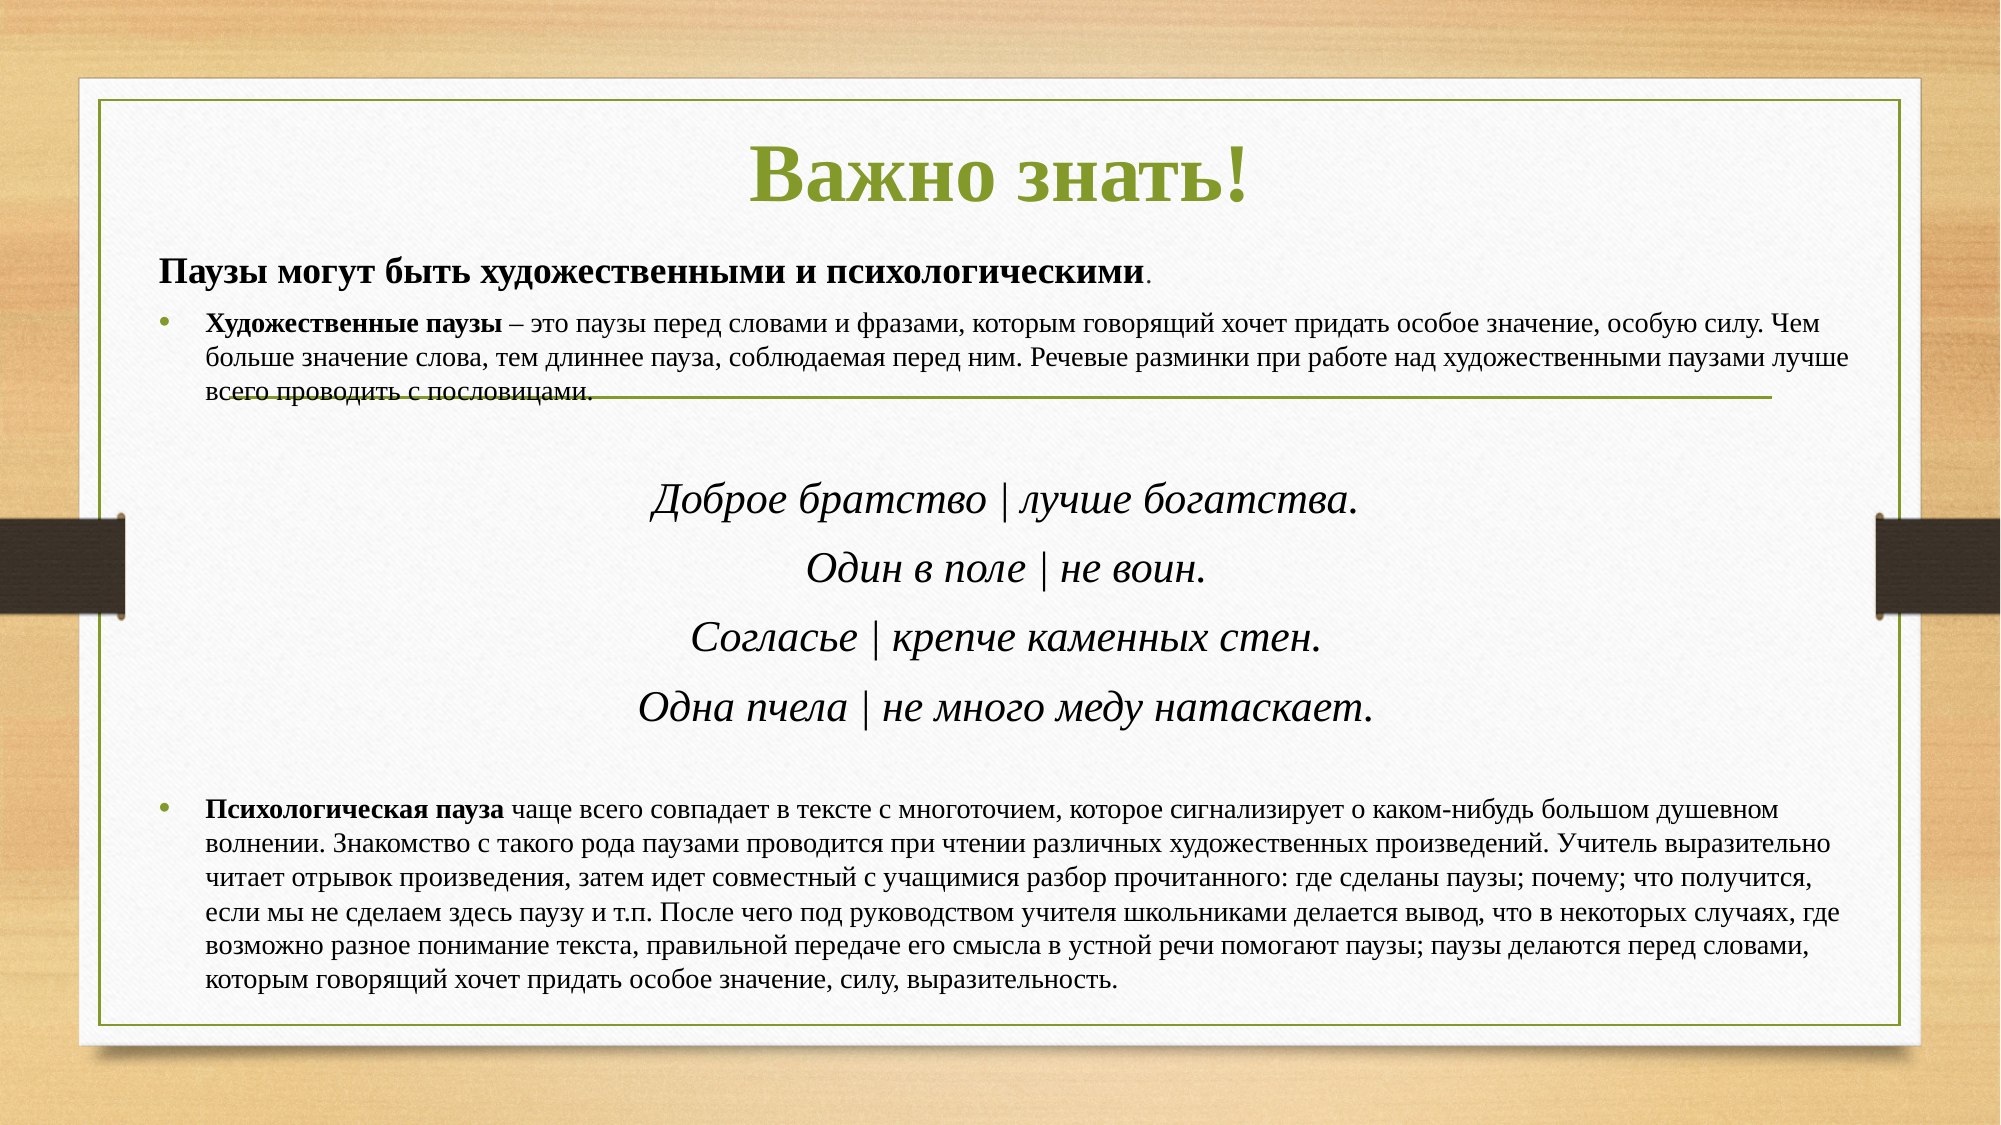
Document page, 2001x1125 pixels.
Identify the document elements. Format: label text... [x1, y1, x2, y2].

title Важно знать! [106, 98, 1895, 239]
list Паузы могут быть художественными и психологическими. Художественные паузы – это паузы перед словами и фразами, которым говорящий хочет придать особое значение, особую силу. Чем больше значение слова, тем длиннее пауза, соблюдаемая перед ним. Речевые разминки при работе над художественными паузами лучше всего проводить с пословицами. Доброе братство | лучше богатства. Один в поле | не воин. Согласье | крепче каменных стен. Одна пчела | не много меду натаскает. Психологическая пауза чаще всего совпадает в тексте с многоточием, которое сигнализирует о каком-нибудь большом душевном волнении. Знакомство с такого рода паузами проводится при чтении различных художественных произведений. Учитель выразительно читает отрывок произведения, затем идет совместный с учащимися разбор прочитанного: где сделаны паузы; почему; что получится, если мы не сделаем здесь паузу и т.п. После чего под руководством учителя школьниками делается вывод, что в некоторых случаях, где возможно разное понимание текста, правильной передаче его смысла в устной речи помогают паузы; паузы делаются перед словами, которым говорящий хочет придать особое значение, силу, выразительность. [143, 238, 1870, 1013]
picture [0, 0, 2001, 1125]
